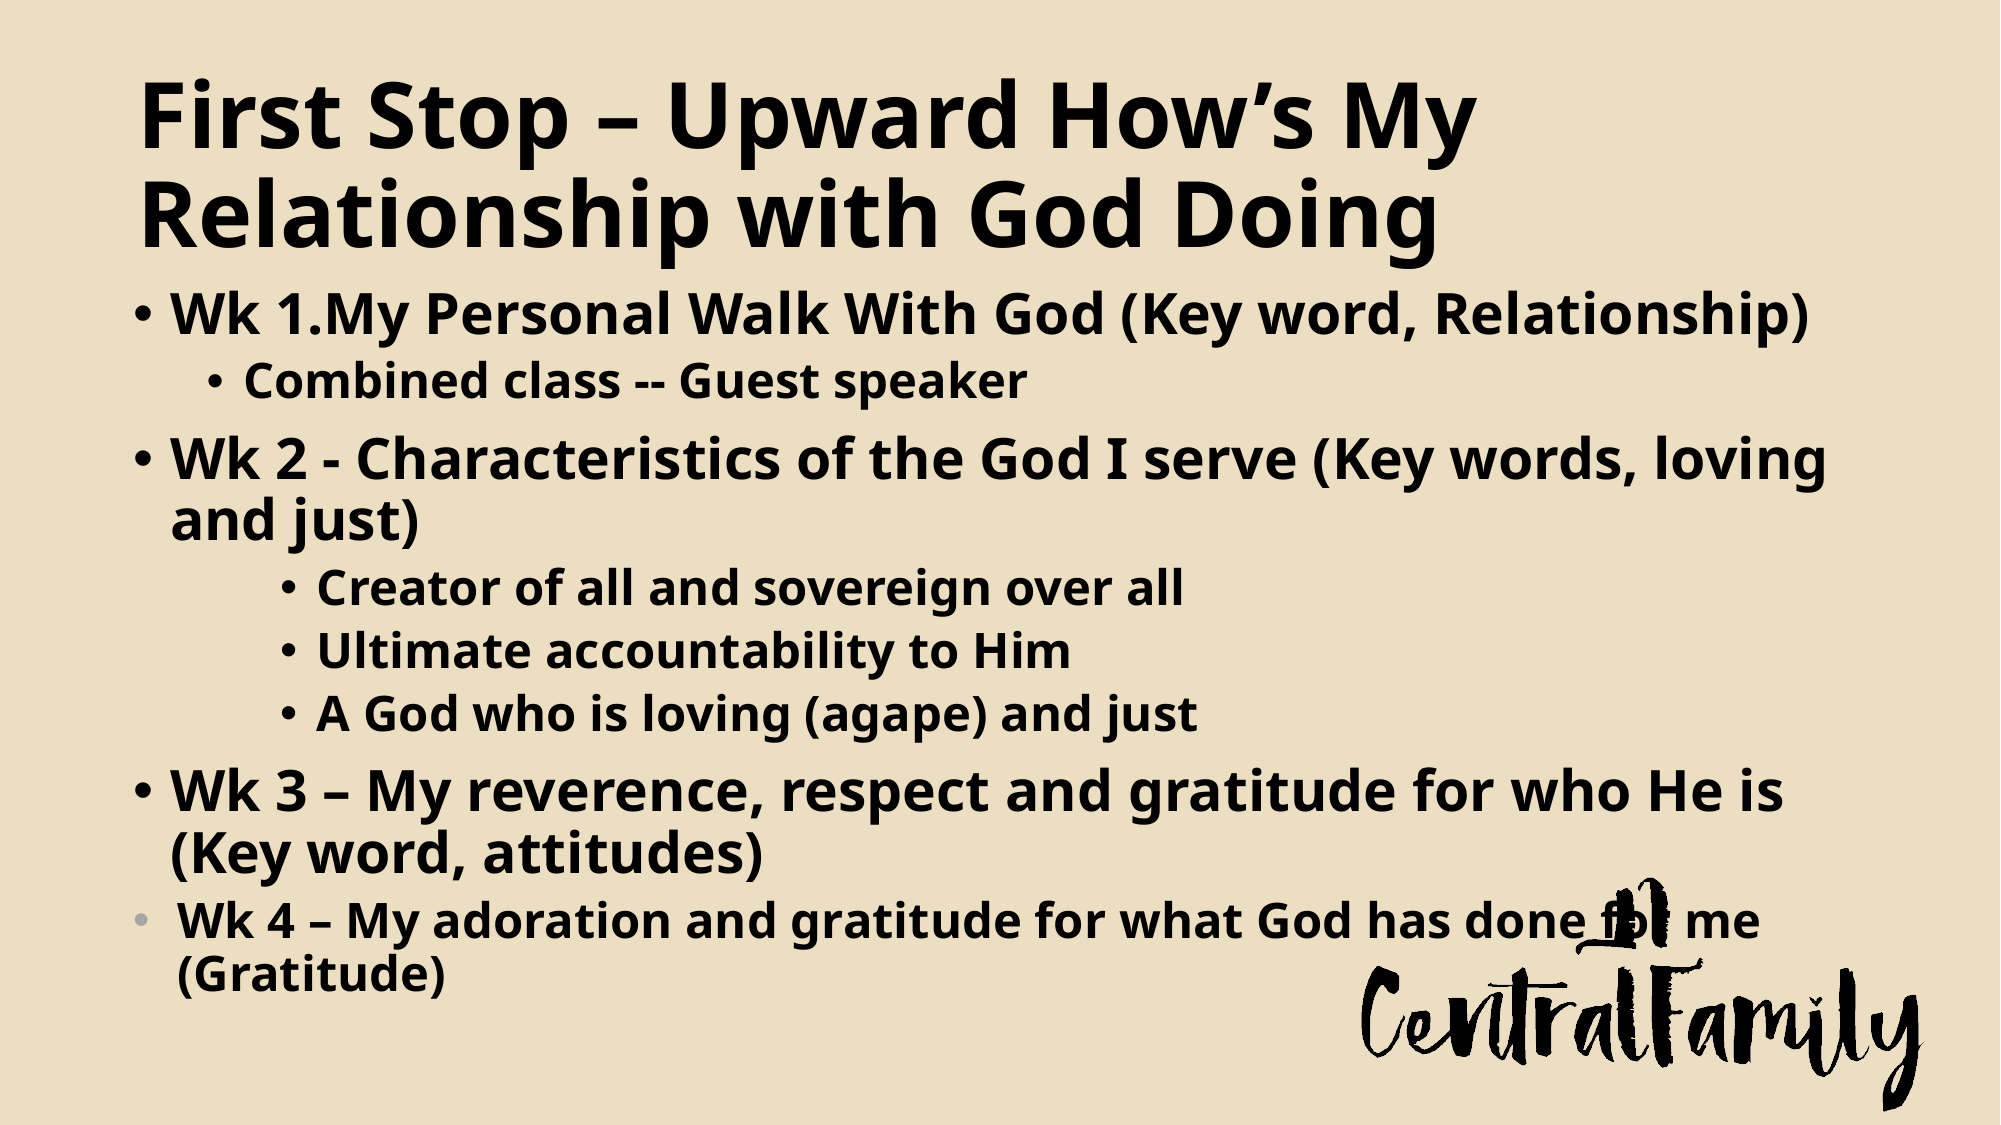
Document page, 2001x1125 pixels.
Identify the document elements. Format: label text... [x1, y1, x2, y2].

picture [1304, 834, 2001, 1125]
title First Stop – Upward How’s My Relationship with God Doing [123, 59, 1848, 277]
list Wk 1.My Personal Walk With God (Key word, Relationship) Combined class -- Guest speaker Wk 2 - Characteristics of the God I serve (Key words, loving and just) Creator of all and sovereign over all Ultimate accountability to Him A God who is loving (agape) and just Wk 3 – My reverence, respect and gratitude for who He is (Key word, attitudes) Wk 4 – My adoration and gratitude for what God has done for me (Gratitude) [118, 277, 1900, 1014]
